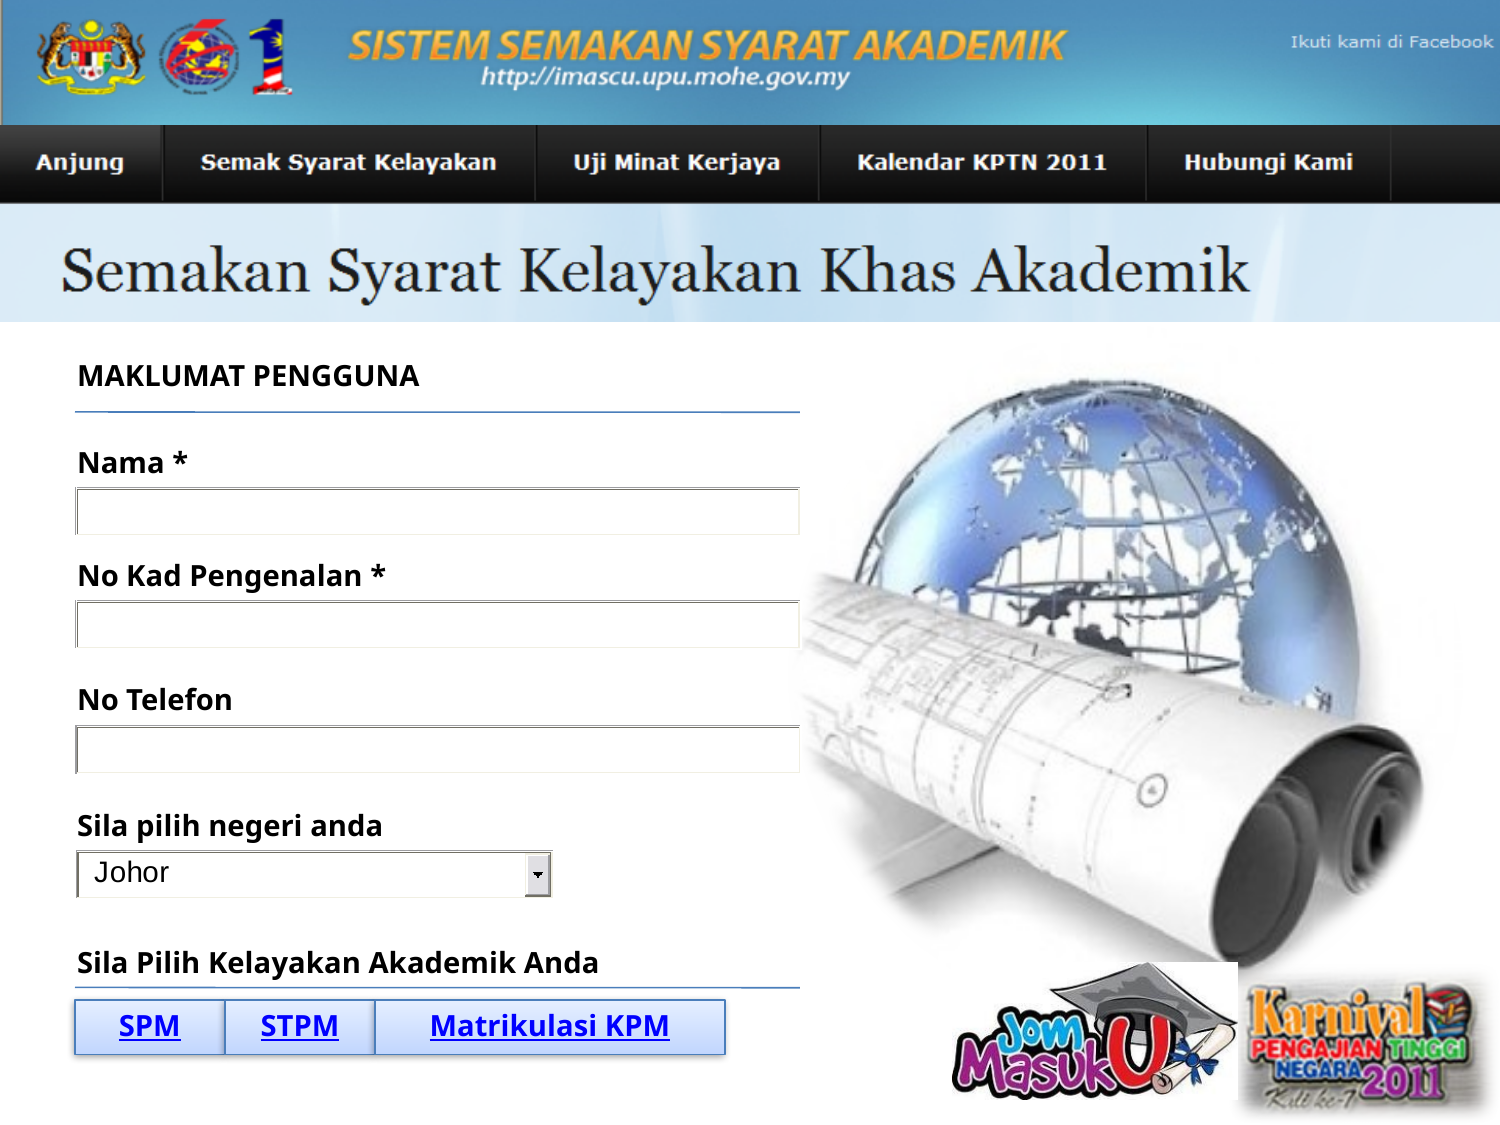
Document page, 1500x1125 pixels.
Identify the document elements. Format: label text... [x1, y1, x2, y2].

text_box Sila Pilih Kelayakan Akademik Anda [62, 936, 782, 987]
picture [787, 324, 1464, 1026]
text_box Nama * [62, 436, 663, 487]
text_box Matrikulasi KPM [374, 999, 726, 1055]
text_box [952, 962, 1500, 1125]
text_box No Telefon [62, 673, 663, 724]
text_box No Kad Pengenalan * [62, 549, 663, 600]
text_box SPM [74, 999, 221, 1055]
text_box STPM [224, 999, 372, 1055]
text_box Sila pilih negeri anda [62, 799, 663, 850]
picture [0, 0, 1500, 323]
text_box MAKLUMAT PENGGUNA [62, 349, 663, 400]
